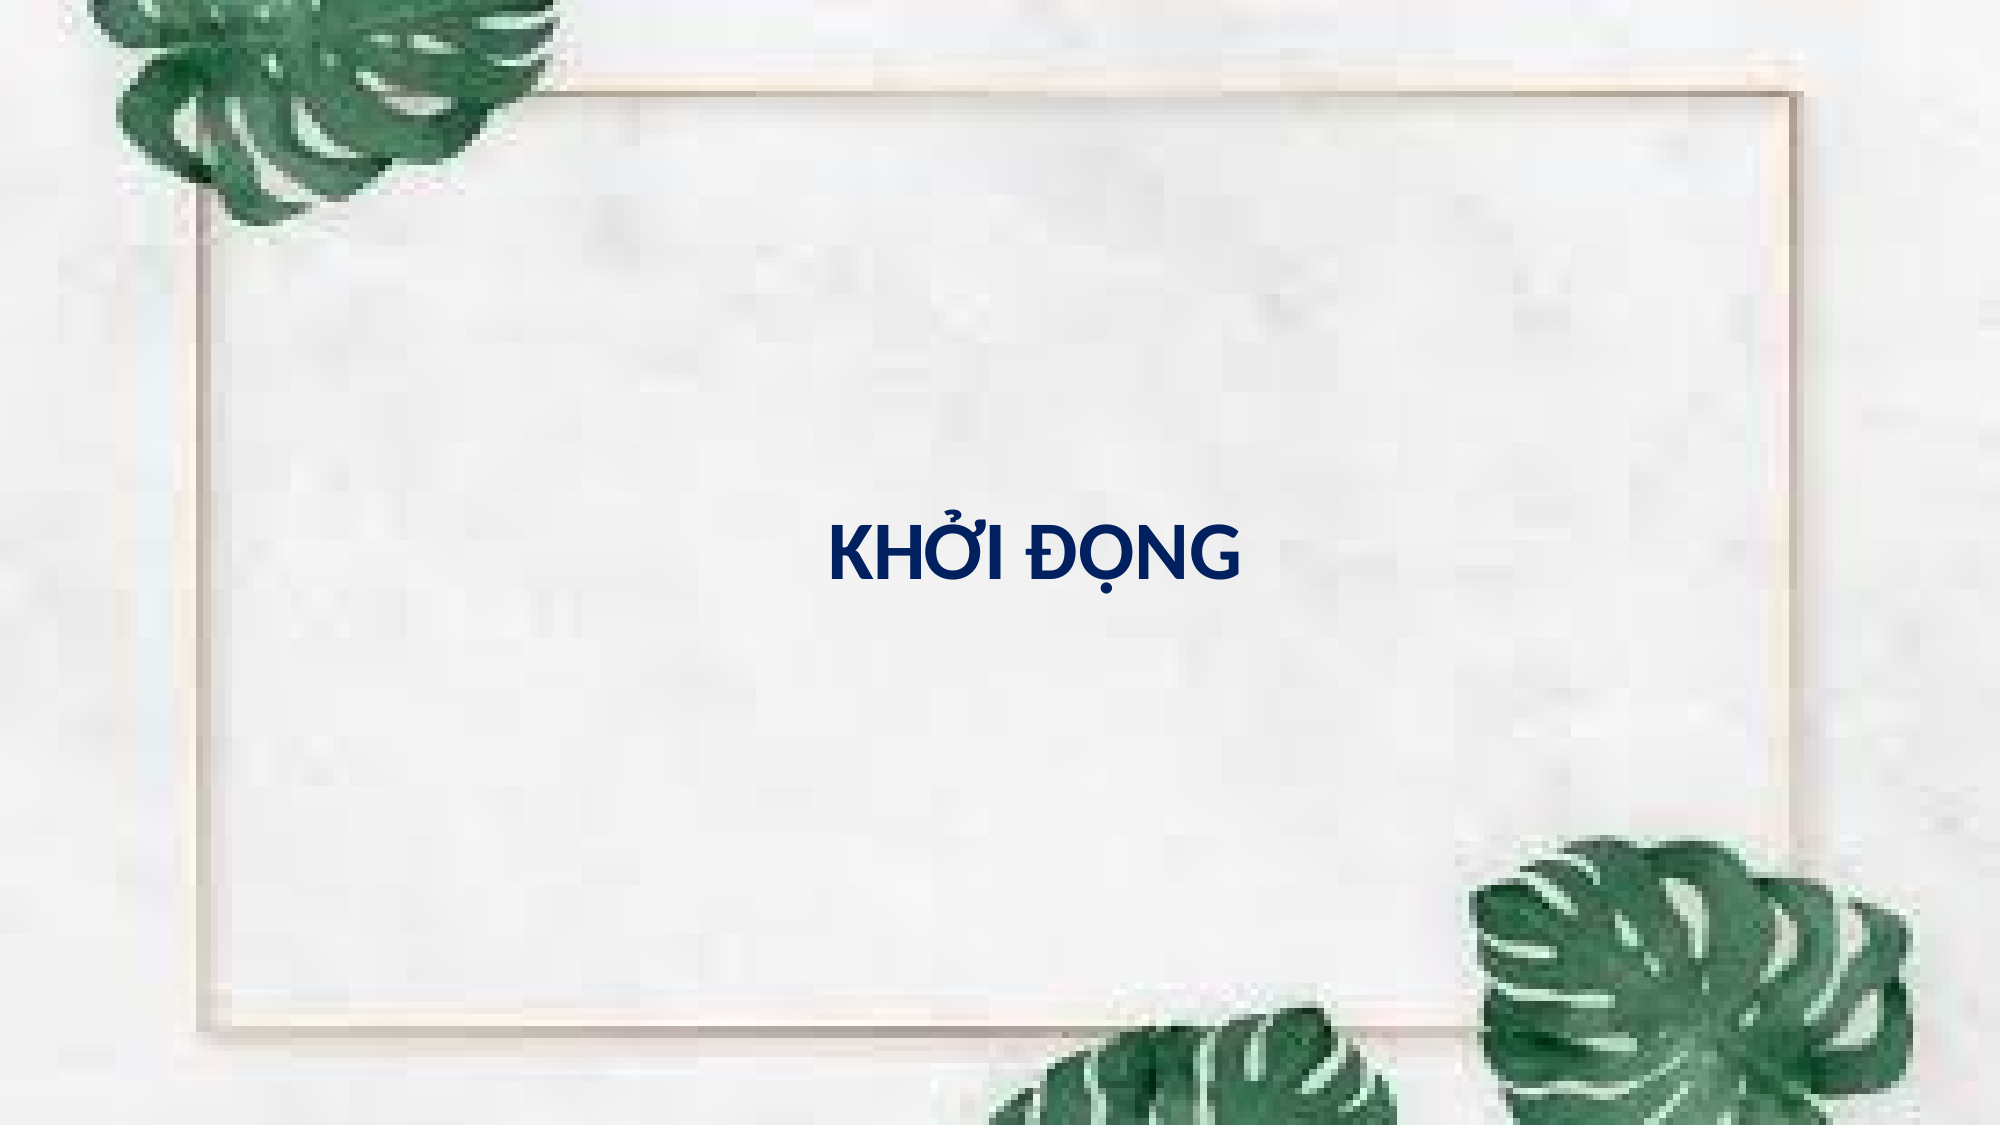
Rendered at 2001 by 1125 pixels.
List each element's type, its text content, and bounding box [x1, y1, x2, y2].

picture [0, 0, 2001, 1125]
text_box KHỞI ĐỘNG [751, 488, 1338, 604]
